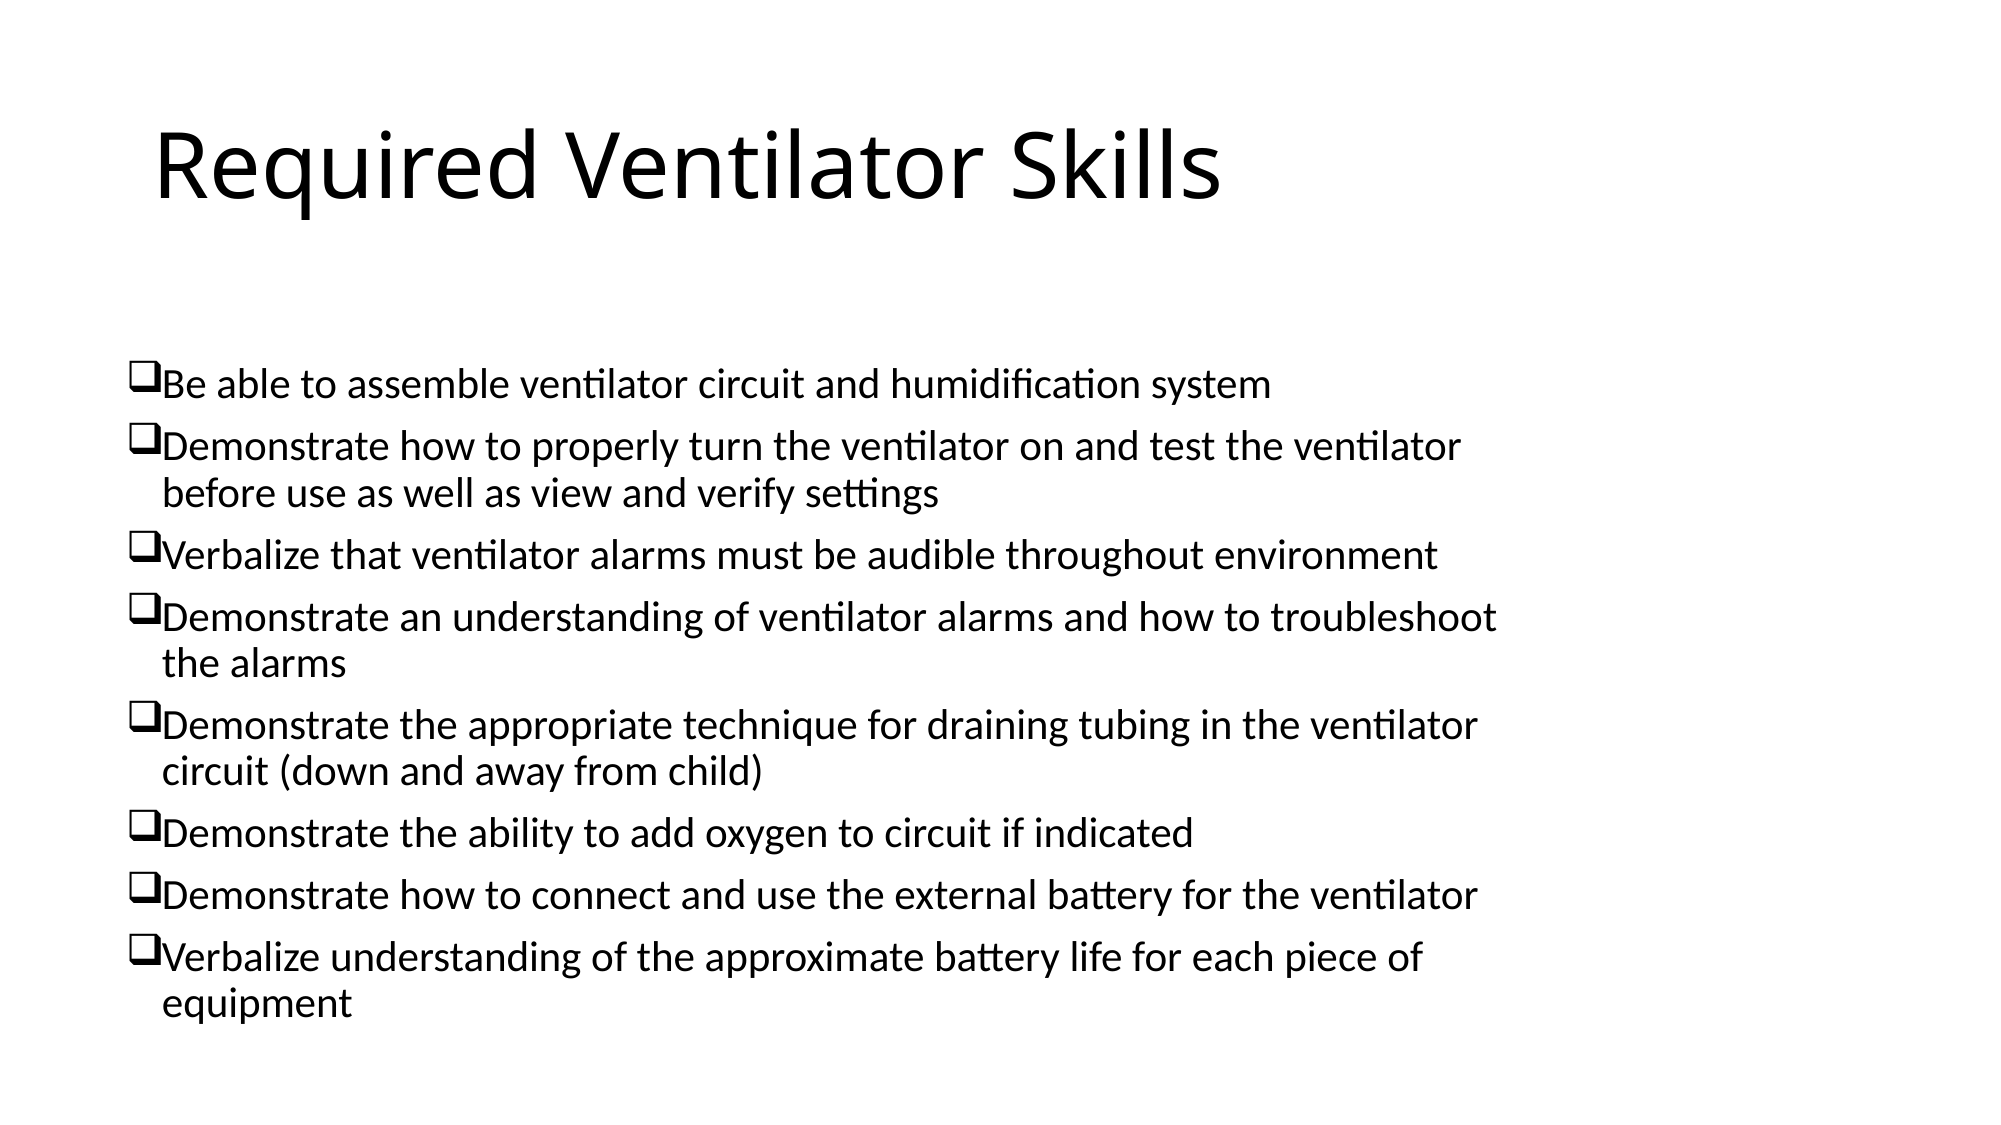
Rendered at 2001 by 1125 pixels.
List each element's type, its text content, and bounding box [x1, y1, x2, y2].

list Be able to assemble ventilator circuit and humidification system Demonstrate how to properly turn the ventilator on and test the ventilator before use as well as view and verify settings Verbalize that ventilator alarms must be audible throughout environment Demonstrate an understanding of ventilator alarms and how to troubleshoot the alarms Demonstrate the appropriate technique for draining tubing in the ventilator circuit (down and away from child) Demonstrate the ability to add oxygen to circuit if indicated Demonstrate how to connect and use the external battery for the ventilator Verbalize understanding of the approximate battery life for each piece of equipment [111, 354, 1522, 1071]
title Required Ventilator Skills [137, 59, 1863, 278]
